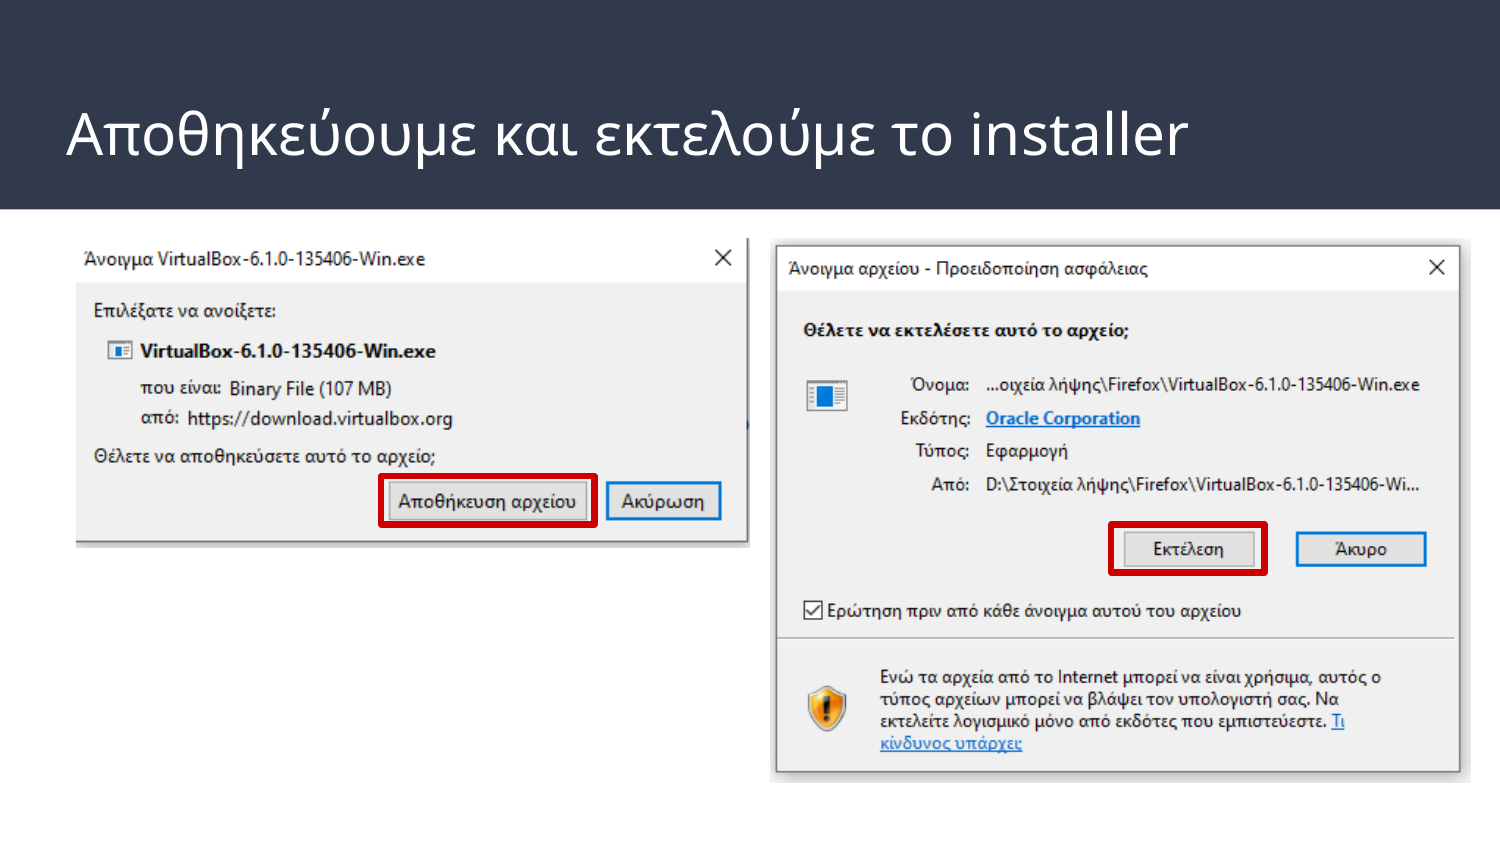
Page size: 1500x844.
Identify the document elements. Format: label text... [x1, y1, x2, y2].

picture [75, 237, 751, 548]
picture [770, 237, 1471, 783]
title Αποθηκεύουμε και εκτελούμε το installer [51, 82, 1449, 185]
